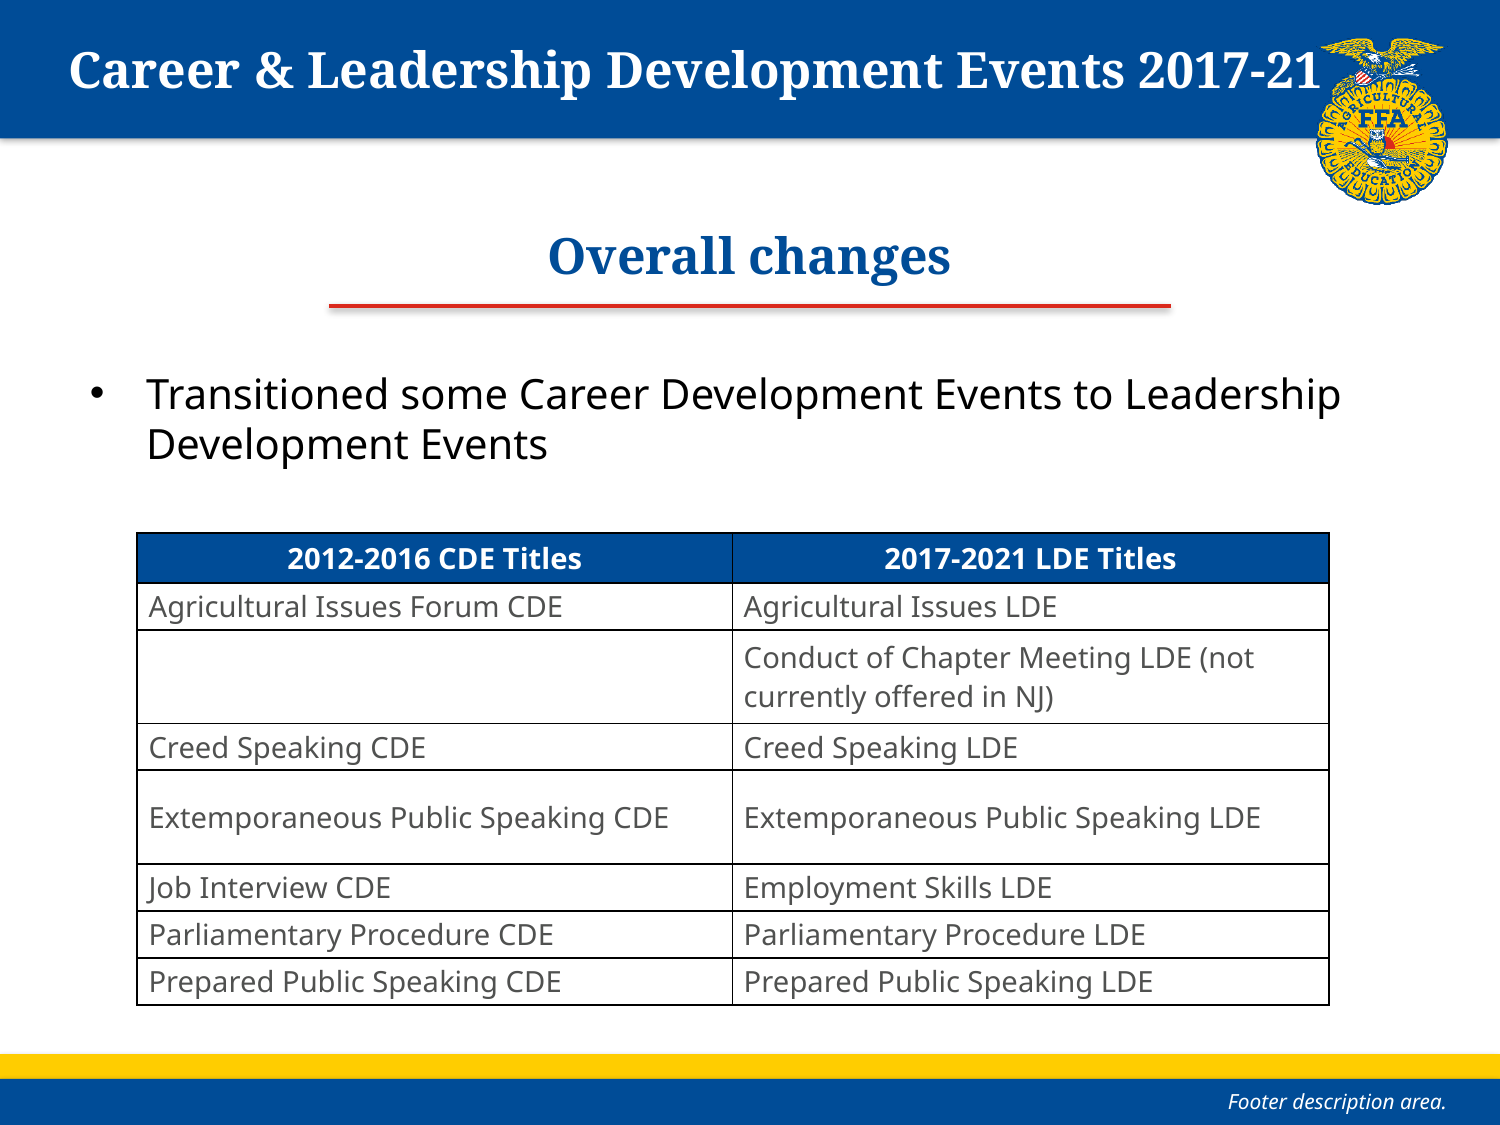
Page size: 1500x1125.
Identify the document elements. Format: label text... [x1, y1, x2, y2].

table_cell Parliamentary Procedure LDE [733, 912, 1328, 957]
text_box Footer description area. [807, 1081, 1462, 1121]
table_cell Conduct of Chapter Meeting LDE (not currently offered in NJ) [733, 631, 1328, 723]
table_header 2017-2021 LDE Titles [733, 534, 1328, 582]
title Career & Leadership Development Events 2017-21 [53, 31, 1404, 193]
table_cell Job Interview CDE [138, 865, 732, 910]
picture [1291, 12, 1472, 229]
table_cell Creed Speaking LDE [733, 724, 1328, 769]
table_cell Prepared Public Speaking LDE [733, 959, 1328, 1004]
table_cell Extemporaneous Public Speaking LDE [733, 771, 1328, 863]
table_cell Extemporaneous Public Speaking CDE [138, 771, 732, 863]
table_cell Agricultural Issues LDE [733, 584, 1328, 629]
table_cell Parliamentary Procedure CDE [138, 912, 732, 957]
list Overall changes [358, 217, 1142, 360]
table_cell Agricultural Issues Forum CDE [138, 584, 732, 629]
table_cell [138, 631, 732, 723]
table_cell Employment Skills LDE [733, 865, 1328, 910]
table_cell Prepared Public Speaking CDE [138, 959, 732, 1004]
table_cell Creed Speaking CDE [138, 724, 732, 769]
table_header 2012-2016 CDE Titles [138, 534, 732, 582]
list Transitioned some Career Development Events to Leadership Development Events [75, 360, 1425, 1005]
